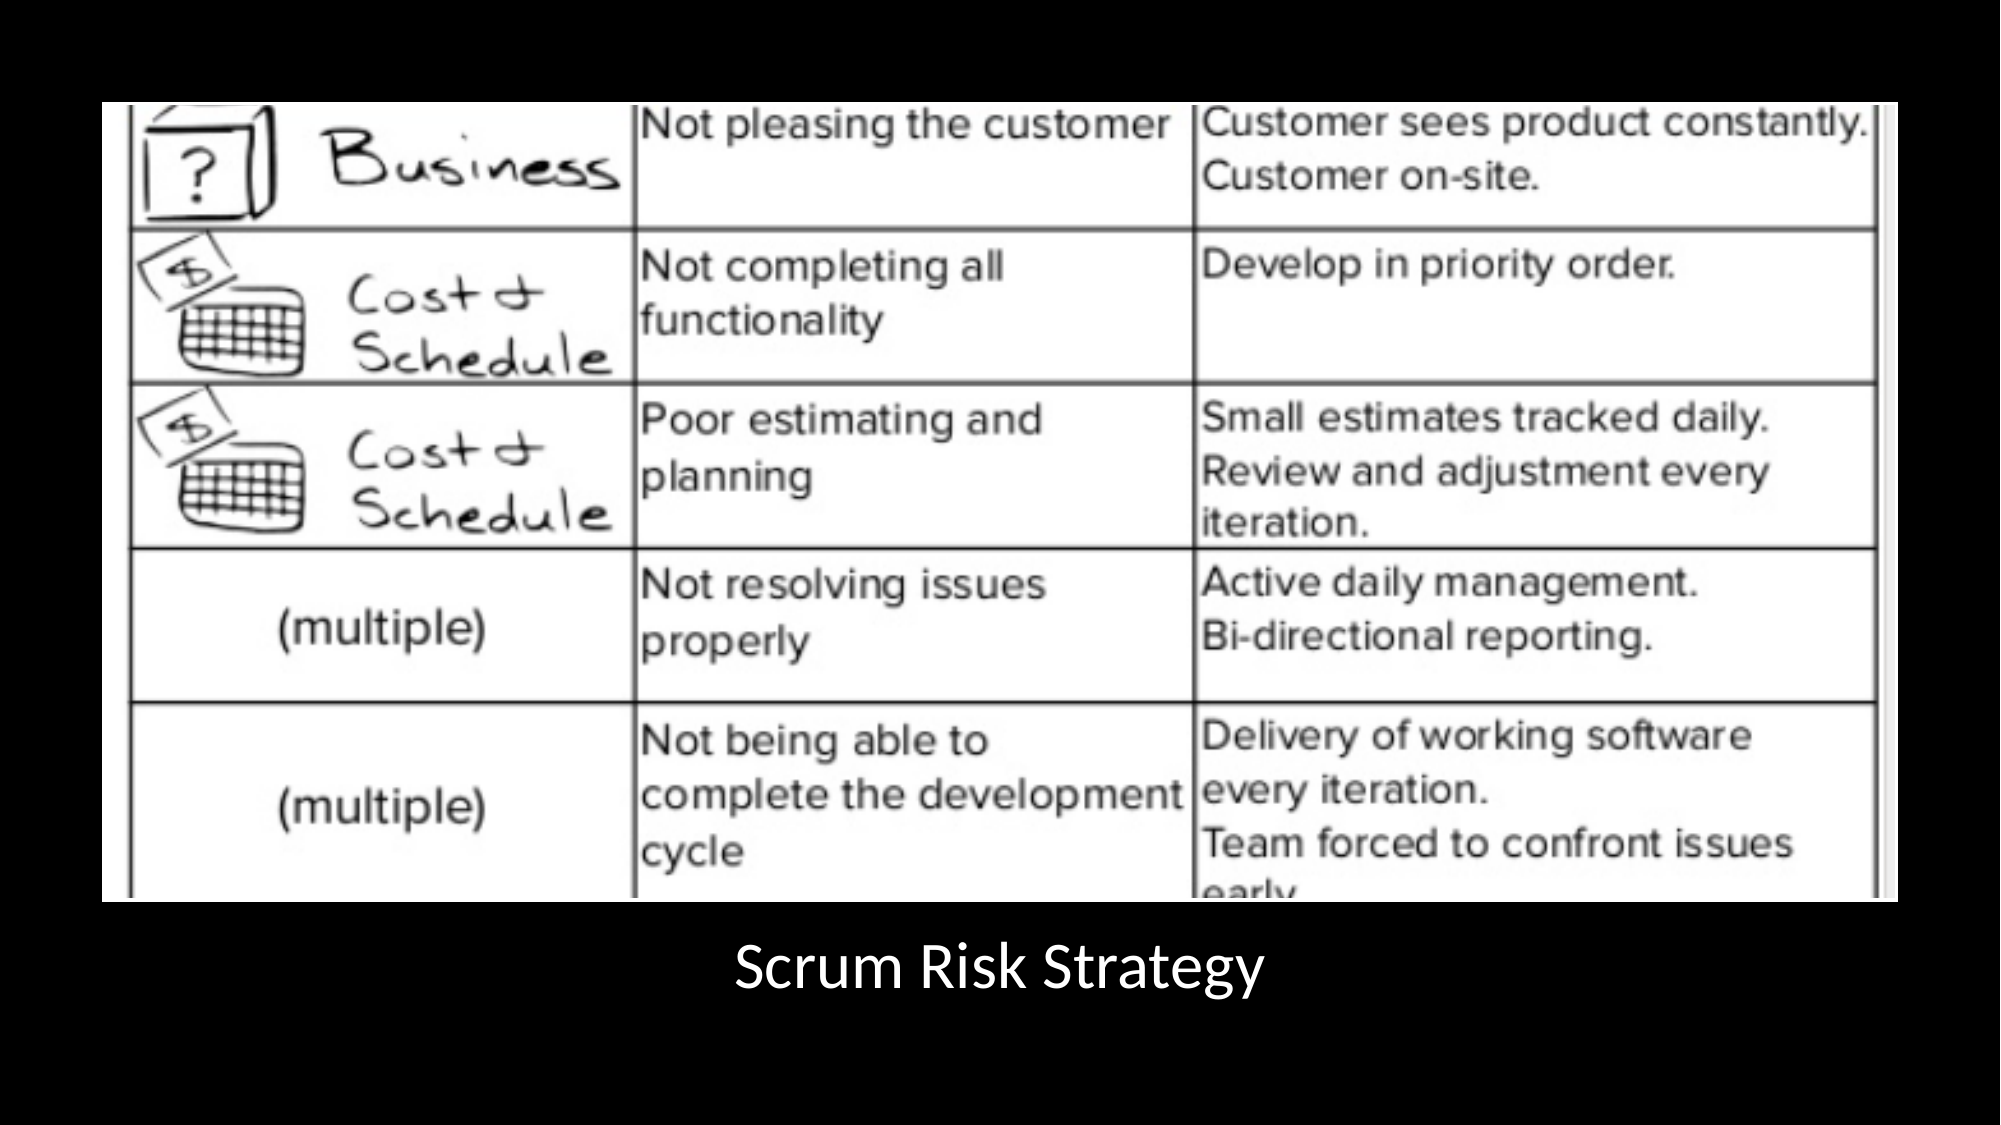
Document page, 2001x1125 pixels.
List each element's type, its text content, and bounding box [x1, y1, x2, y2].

title Scrum Risk Strategy [105, 914, 1895, 1020]
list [104, 104, 1896, 899]
